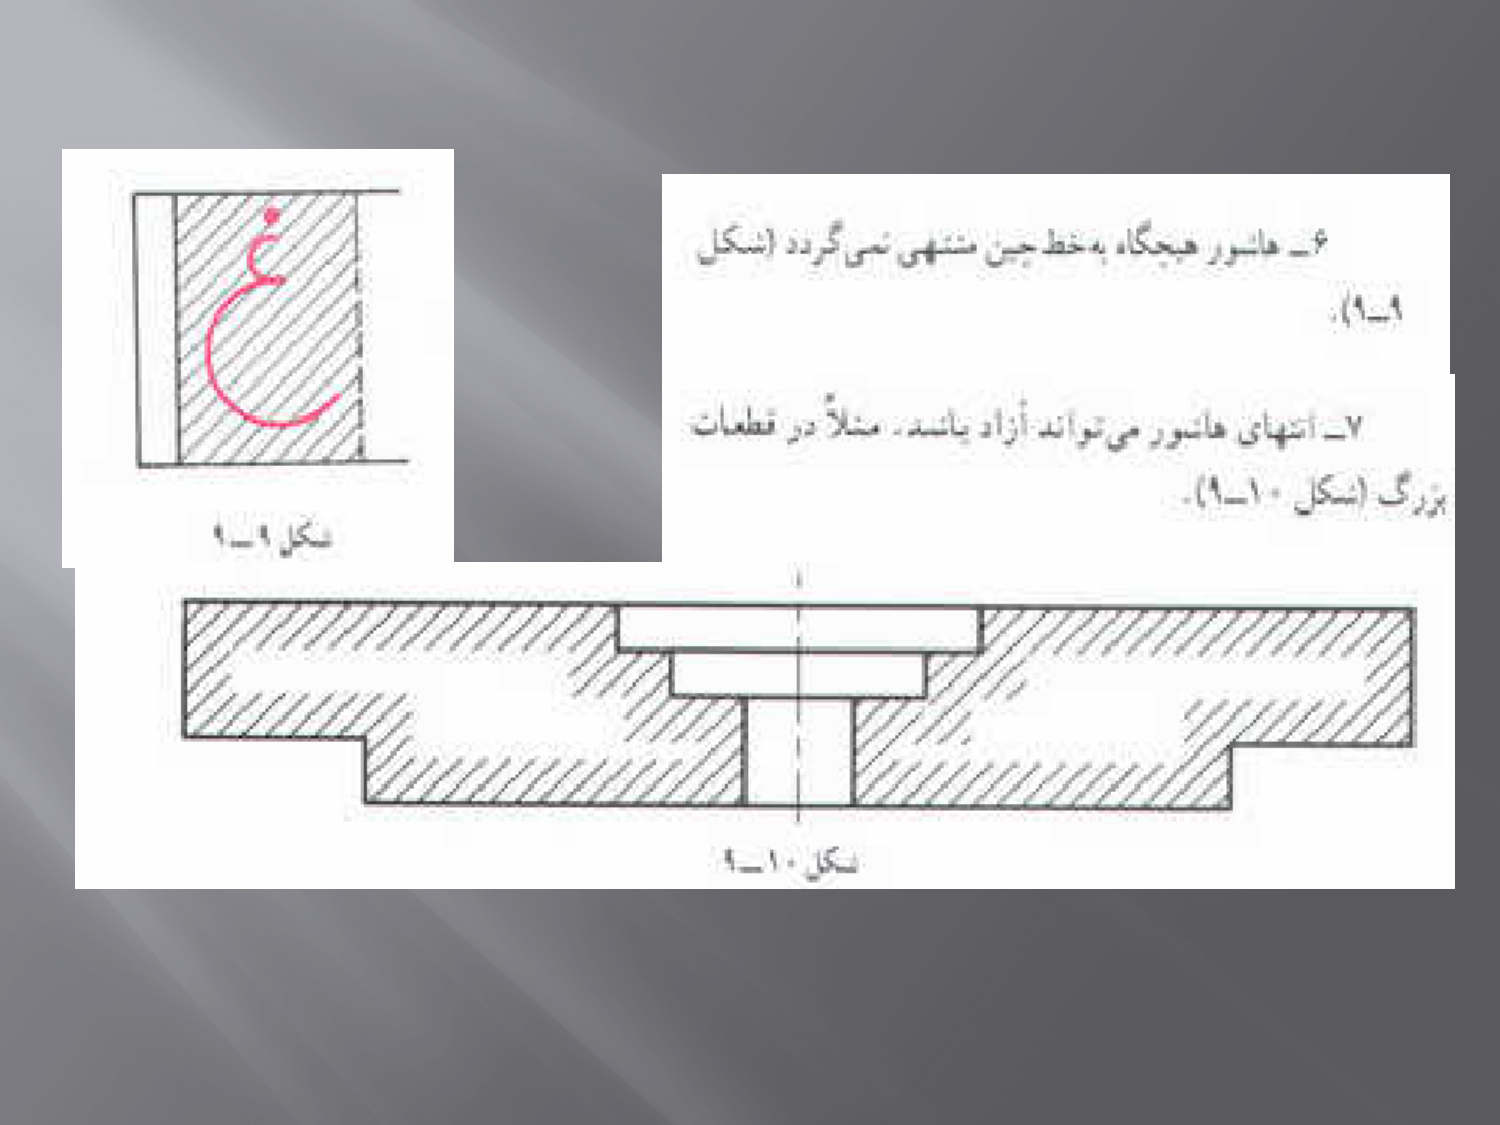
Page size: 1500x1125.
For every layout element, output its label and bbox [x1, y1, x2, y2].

text_box [662, 174, 1455, 562]
picture [62, 149, 1455, 890]
